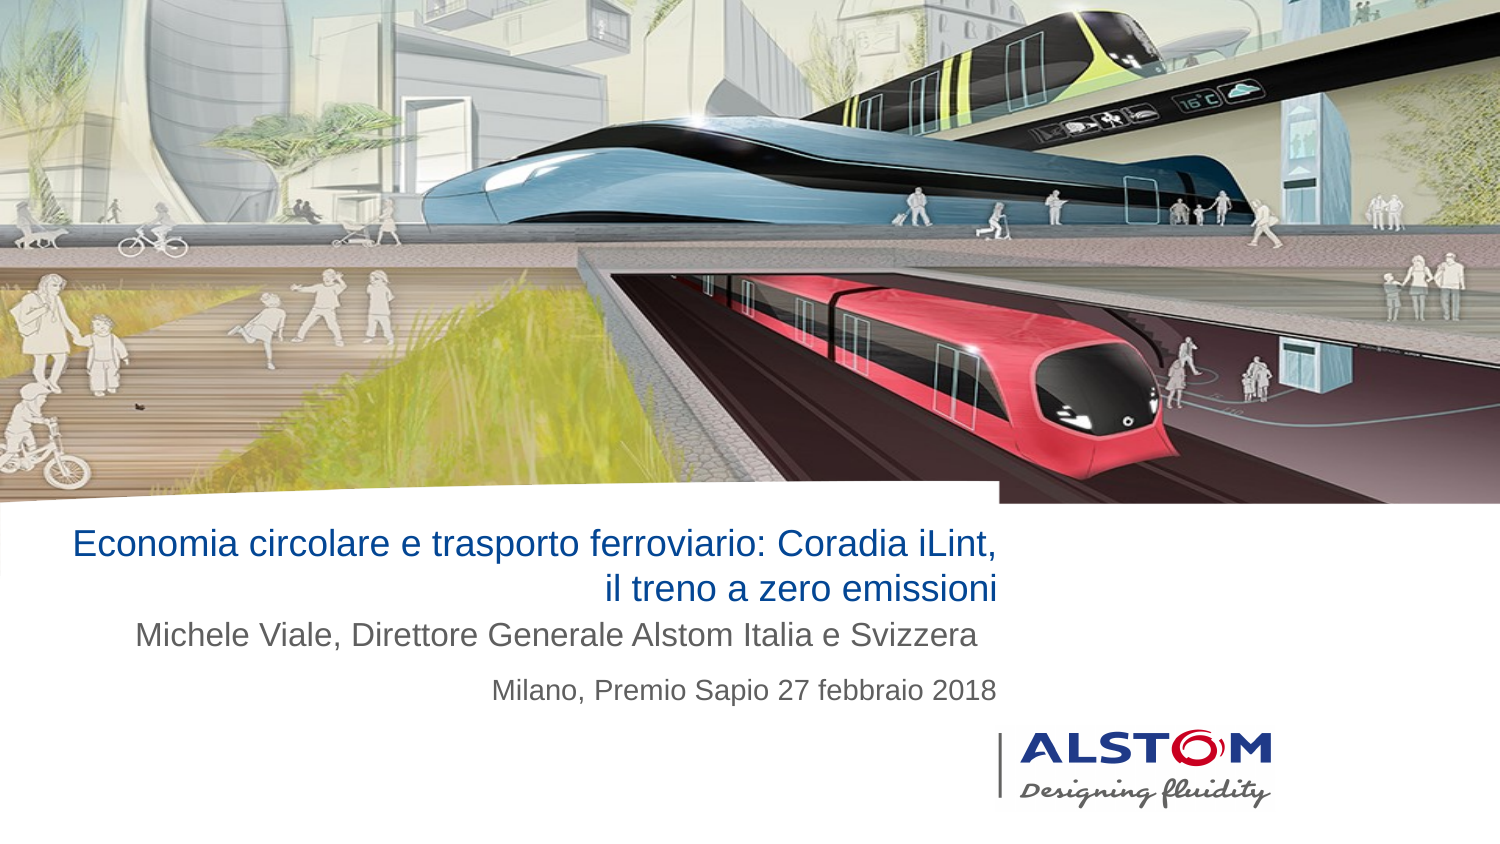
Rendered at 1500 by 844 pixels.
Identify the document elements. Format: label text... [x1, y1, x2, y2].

list Economia circolare e trasporto ferroviario: Coradia iLint, il treno a zero emissioni [57, 480, 998, 617]
subtitle Michele Viale, Direttore Generale Alstom Italia e Svizzera [57, 617, 998, 662]
picture [0, 0, 1500, 579]
picture [995, 725, 1276, 812]
list Milano, Premio Sapio 27 febbraio 2018 [57, 669, 998, 715]
